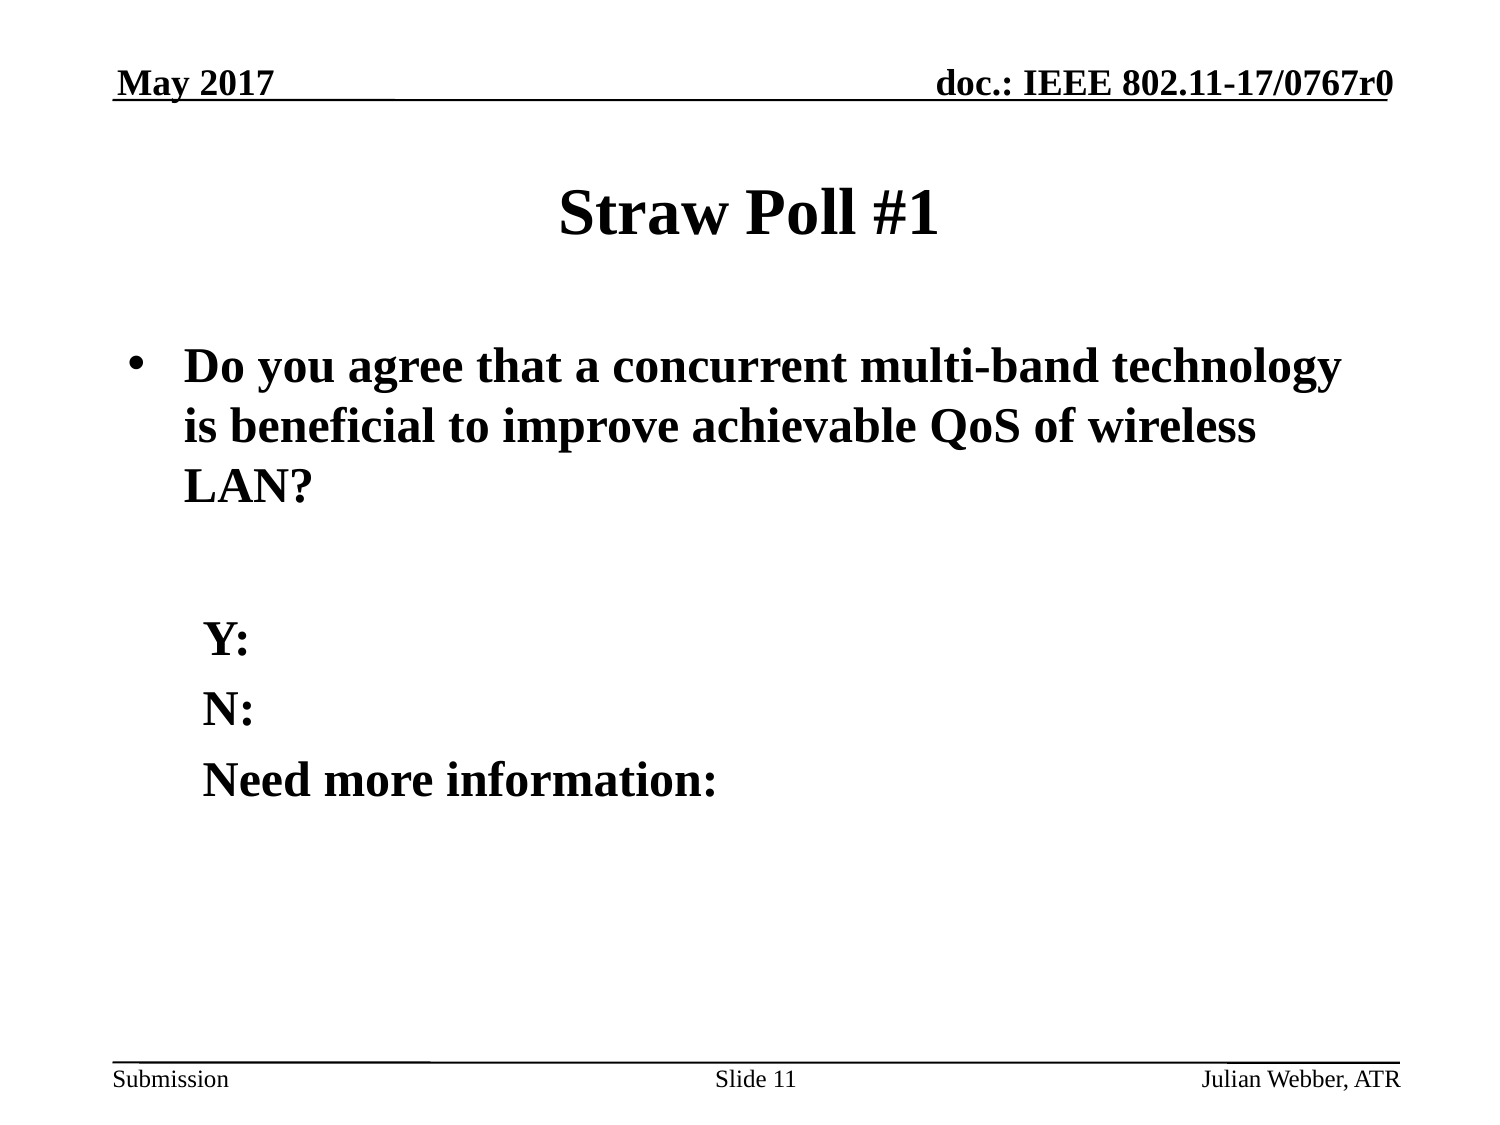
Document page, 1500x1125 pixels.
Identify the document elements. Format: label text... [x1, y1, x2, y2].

slide_number Slide 11 [712, 1061, 800, 1123]
title Straw Poll #1 [112, 111, 1388, 303]
footer Julian Webber, ATR [1031, 1061, 1402, 1093]
list Do you agree that a concurrent multi-band technology is beneficial to improve achievable QoS of wireless LAN? Y: N: Need more information: [112, 324, 1388, 1001]
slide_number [116, 58, 507, 104]
